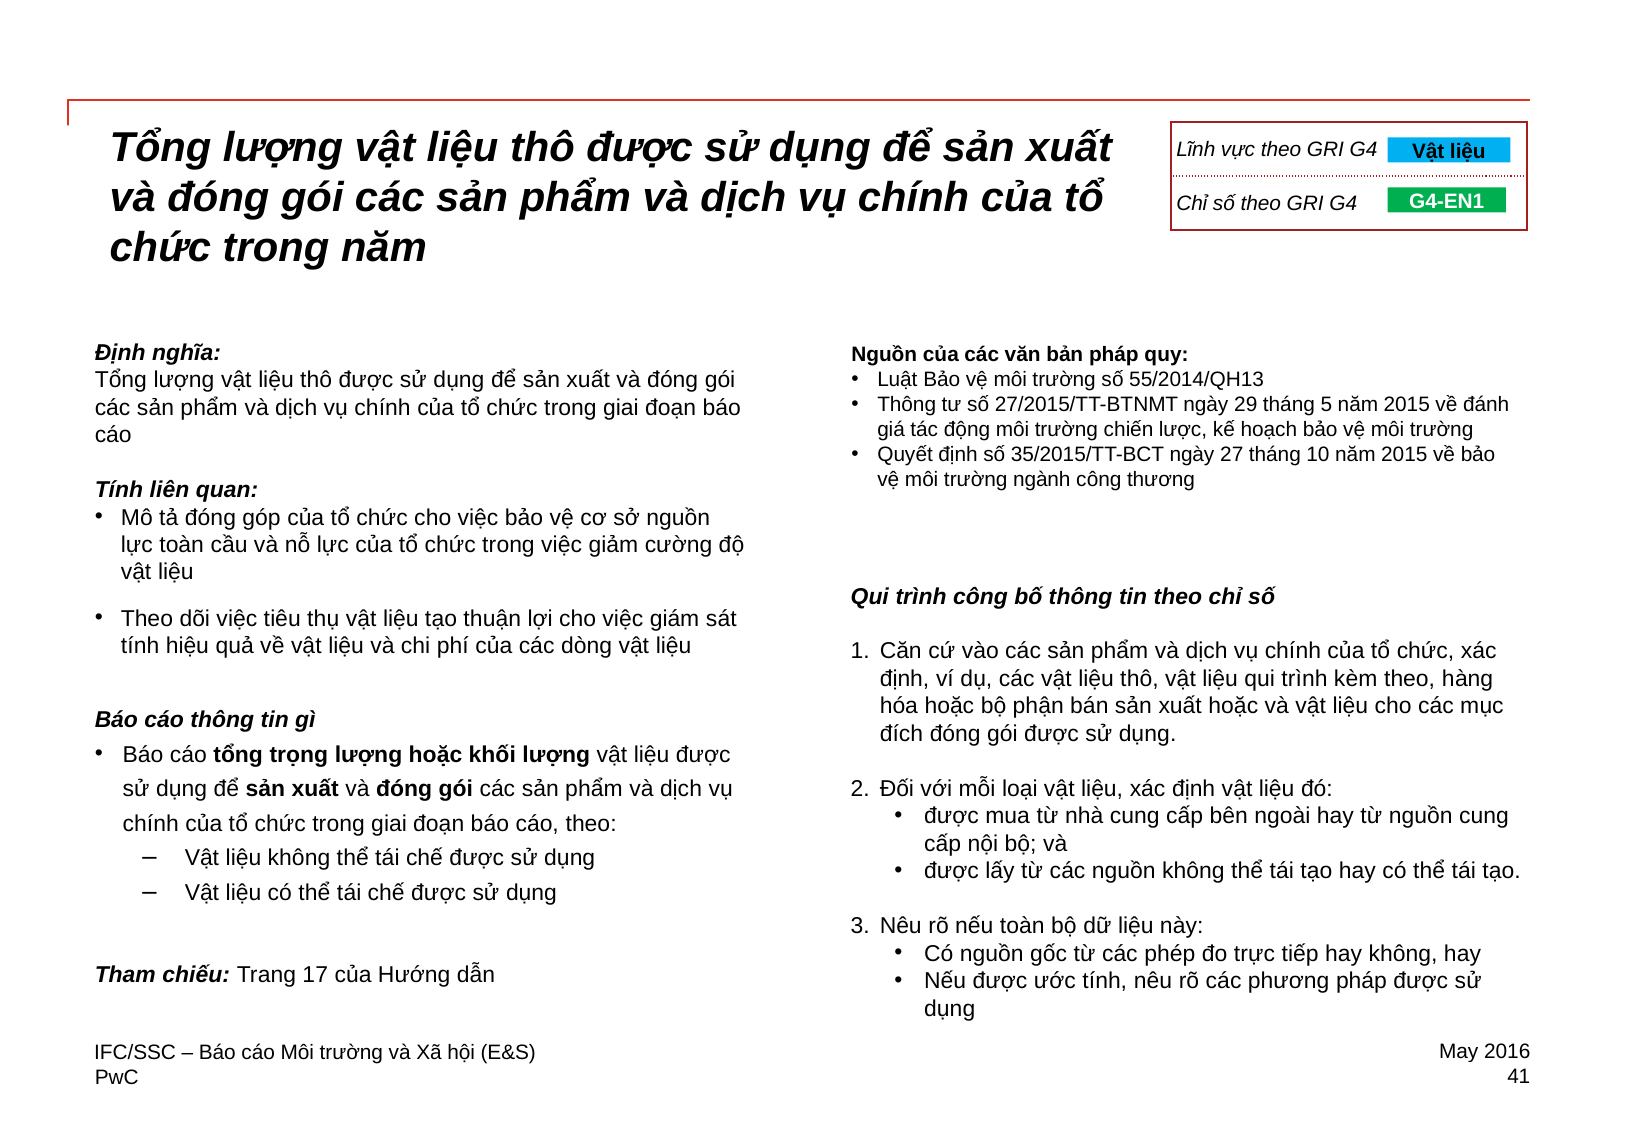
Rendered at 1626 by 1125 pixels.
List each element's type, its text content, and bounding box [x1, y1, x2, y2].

table_cell Lĩnh vực theo GRI G4 [1172, 123, 1388, 176]
text_box 41 [1279, 1062, 1531, 1086]
text_box May 2016 [1259, 1037, 1531, 1063]
text_box Định nghĩa: Tổng lượng vật liệu thô được sử dụng để sản xuất và đóng gói các sản phẩm và dịch vụ chính của tổ chức trong giai đoạn báo cáo Tính liên quan: Mô tả đóng góp của tổ chức cho việc bảo vệ cơ sở nguồn lực toàn cầu và nỗ lực của tổ chức trong việc giảm cường độ vật liệu Theo dõi việc tiêu thụ vật liệu tạo thuận lợi cho việc giám sát tính hiệu quả về vật liệu và chi phí của các dòng vật liệu Báo cáo thông tin gì Báo cáo tổng trọng lượng hoặc khối lượng vật liệu được sử dụng để sản xuất và đóng gói các sản phẩm và dịch vụ chính của tổ chức trong giai đoạn báo cáo, theo: Vật liệu không thể tái chế được sử dụng Vật liệu có thể tái chế được sử dụng Tham chiếu: Trang 17 của Hướng dẫn [94, 337, 747, 1038]
table_header [1171, 68, 1388, 121]
table_cell [1388, 176, 1526, 229]
text_box Qui trình công bố thông tin theo chỉ số Căn cứ vào các sản phẩm và dịch vụ chính của tổ chức, xác định, ví dụ, các vật liệu thô, vật liệu qui trình kèm theo, hàng hóa hoặc bộ phận bán sản xuất hoặc và vật liệu cho các mục đích đóng gói được sử dụng. Đối với mỗi loại vật liệu, xác định vật liệu đó: được mua từ nhà cung cấp bên ngoài hay từ nguồn cung cấp nội bộ; và được lấy từ các nguồn không thể tái tạo hay có thể tái tạo. Nêu rõ nếu toàn bộ dữ liệu này: Có nguồn gốc từ các phép đo trực tiếp hay không, hay Nếu được ước tính, nêu rõ các phương pháp được sử dụng [850, 581, 1525, 1050]
text_box G4-EN1 [1385, 185, 1508, 215]
title Tổng lượng vật liệu thô được sử dụng để sản xuất và đóng gói các sản phẩm và dịch vụ chính của tổ chức trong năm [94, 112, 1150, 335]
slide_number 41 [1259, 1063, 1531, 1088]
table_cell [1388, 123, 1526, 176]
text_box PwC [94, 1064, 366, 1089]
table_header [1388, 68, 1527, 121]
table_cell Chỉ số theo GRI G4 [1172, 176, 1388, 229]
text_box Nguồn của các văn bản pháp quy: Luật Bảo vệ môi trường số 55/2014/QH13 Thông tư số 27/2015/TT-BTNMT ngày 29 tháng 5 năm 2015 về đánh giá tác động môi trường chiến lược, kế hoạch bảo vệ môi trường Quyết định số 35/2015/TT-BCT ngày 27 tháng 10 năm 2015 về bảo vệ môi trường ngành công thương [849, 339, 1512, 511]
text_box Vật liệu [1385, 135, 1512, 164]
text_box IFC/SSC – Báo cáo Môi trường và Xã hội (E&S) [94, 1038, 1030, 1064]
